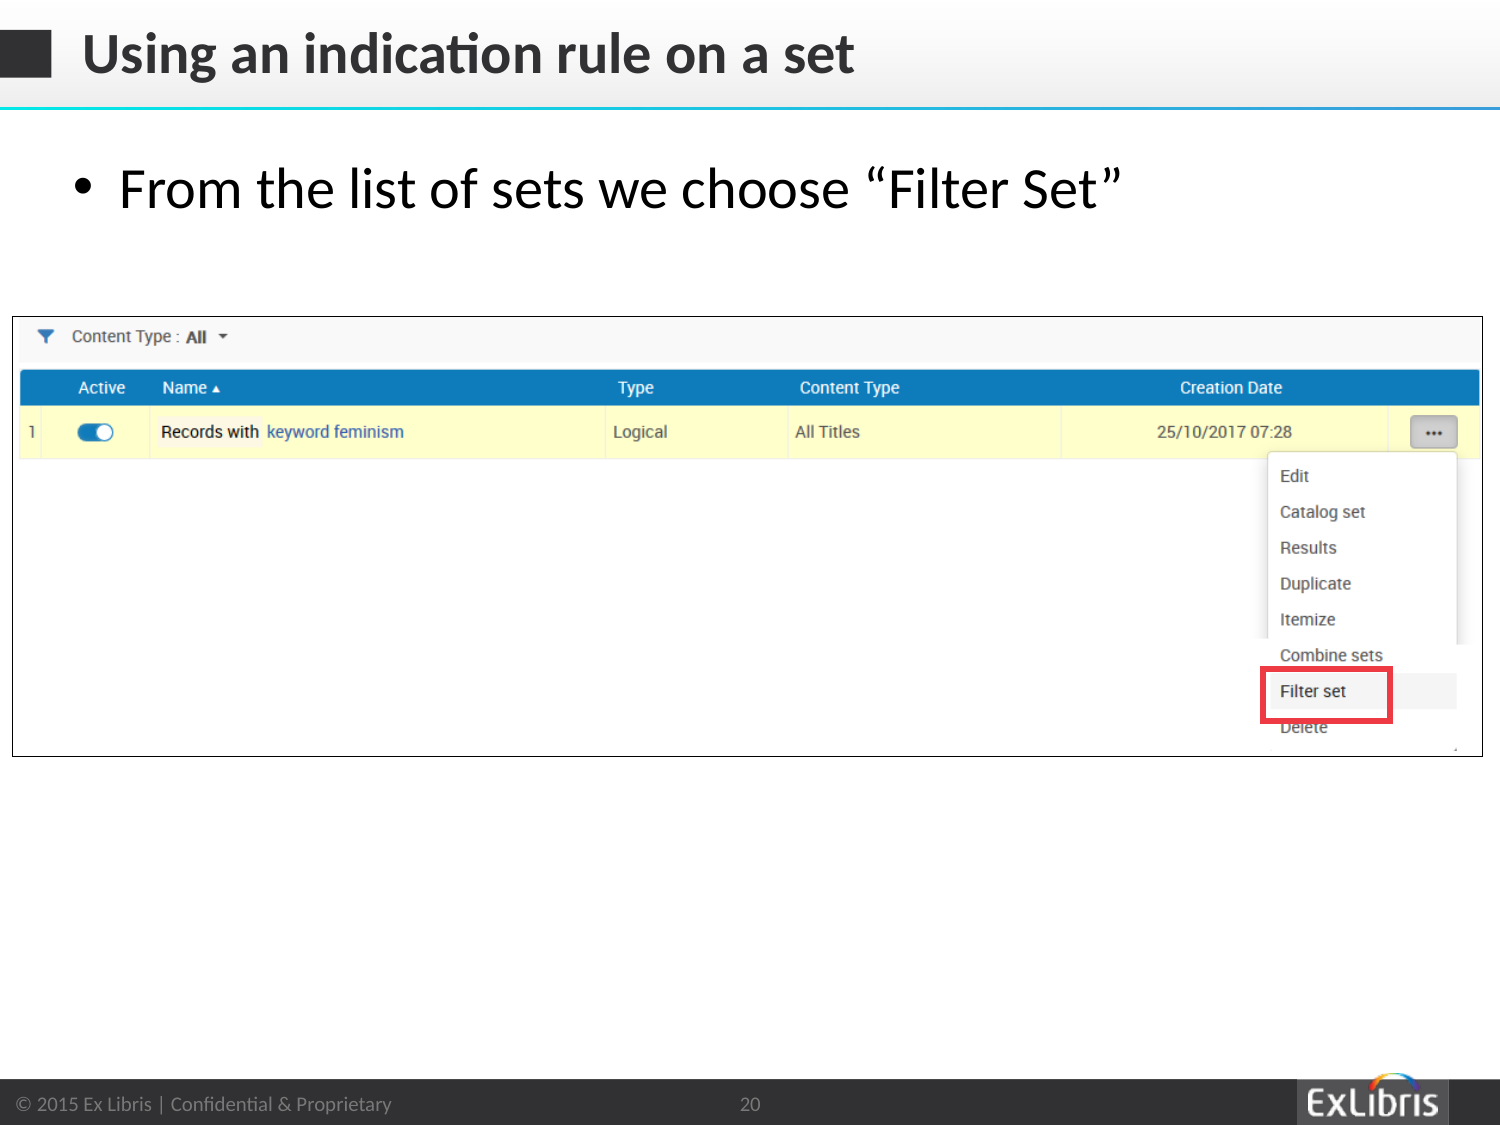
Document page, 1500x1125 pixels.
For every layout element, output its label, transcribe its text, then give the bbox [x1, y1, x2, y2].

picture [12, 316, 1483, 757]
picture [1308, 1073, 1438, 1122]
text_box From the list of sets we choose “Filter Set” [58, 142, 1500, 228]
slide_number 20 [662, 1073, 838, 1125]
title Using an indication rule on a set [67, 3, 1427, 107]
